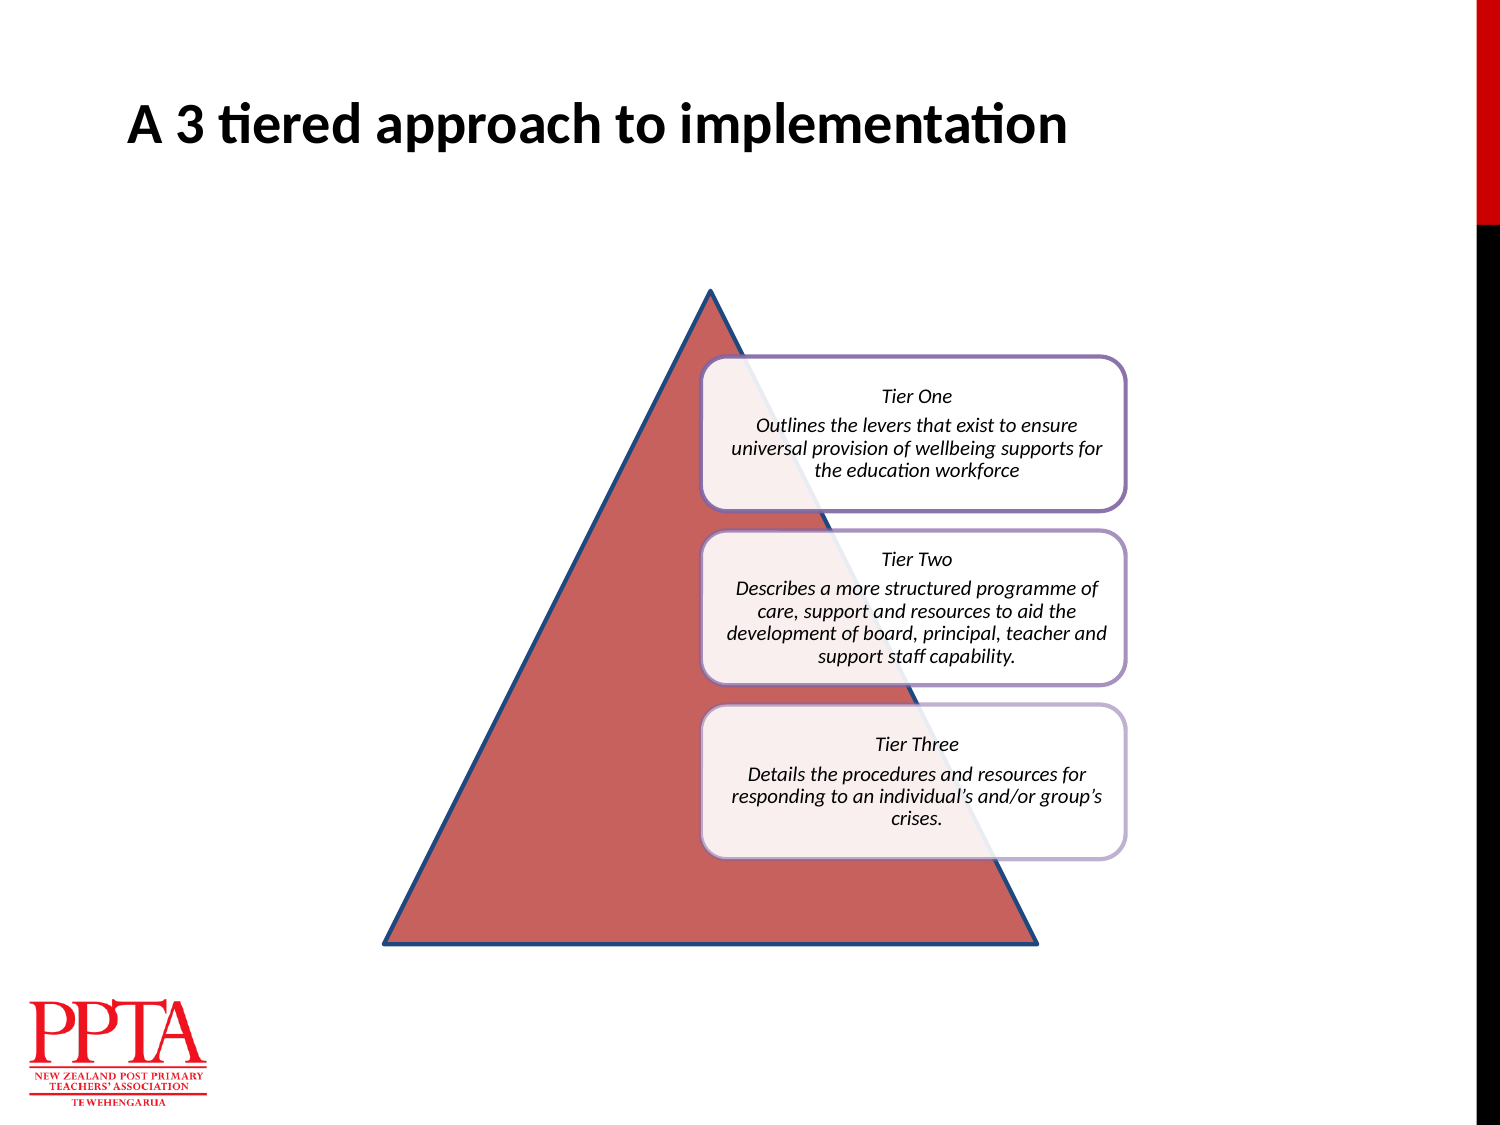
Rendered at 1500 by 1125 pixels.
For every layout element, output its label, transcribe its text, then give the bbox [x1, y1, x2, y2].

text_box A 3 tiered approach to implementation [112, 78, 1388, 208]
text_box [248, 290, 1252, 945]
picture [29, 999, 207, 1106]
